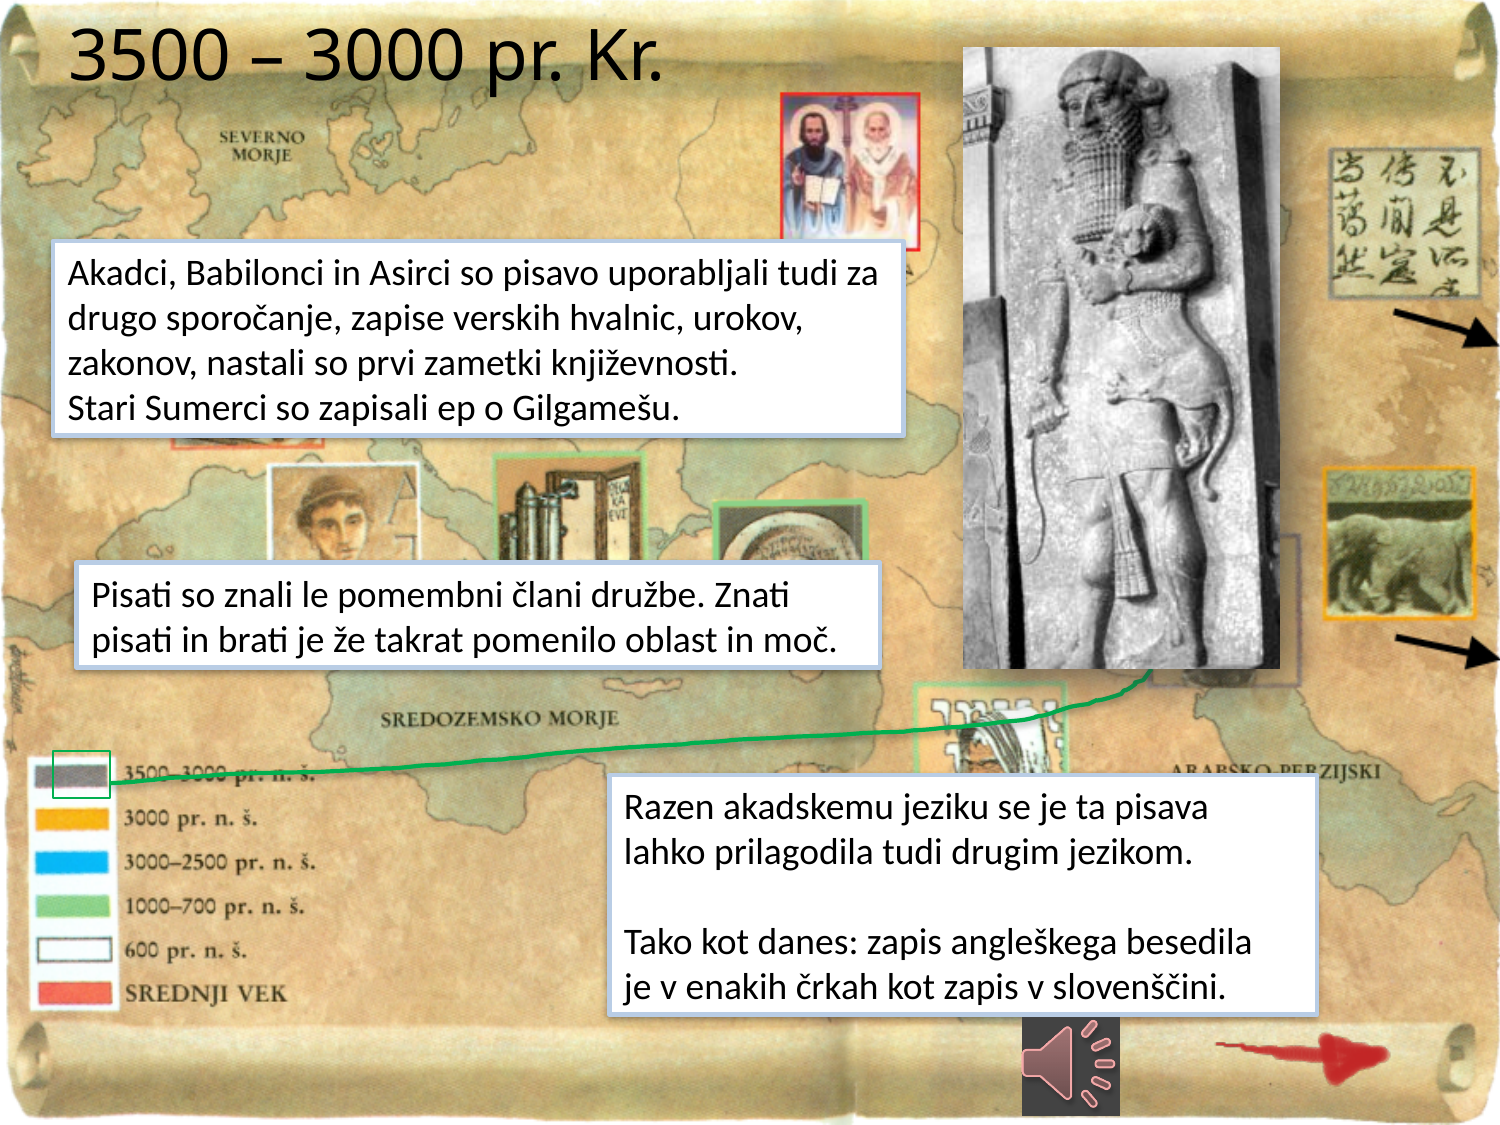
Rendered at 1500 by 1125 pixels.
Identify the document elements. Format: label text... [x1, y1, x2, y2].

text_box Akadci, Babilonci in Asirci so pisavo uporabljali tudi za drugo sporočanje, zapise verskih hvalnic, urokov, zakonov, nastali so prvi zametki književnosti. Stari Sumerci so zapisali ep o Gilgamešu. [52, 240, 904, 436]
picture [0, 0, 1500, 1125]
text_box [109, 690, 1050, 786]
text_box [51, 749, 112, 801]
text_box Razen akadskemu jeziku se je ta pisava lahko prilagodila tudi drugim jezikom. Tako kot danes: zapis angleškega besedila je v enakih črkah kot zapis v slovenščini. [608, 774, 1318, 1016]
title 3500 – 3000 pr. Kr. [53, 1, 1404, 189]
text_box Pisati so znali le pomembni člani družbe. Znati pisati in brati je že takrat pomenilo oblast in moč. [76, 562, 881, 668]
